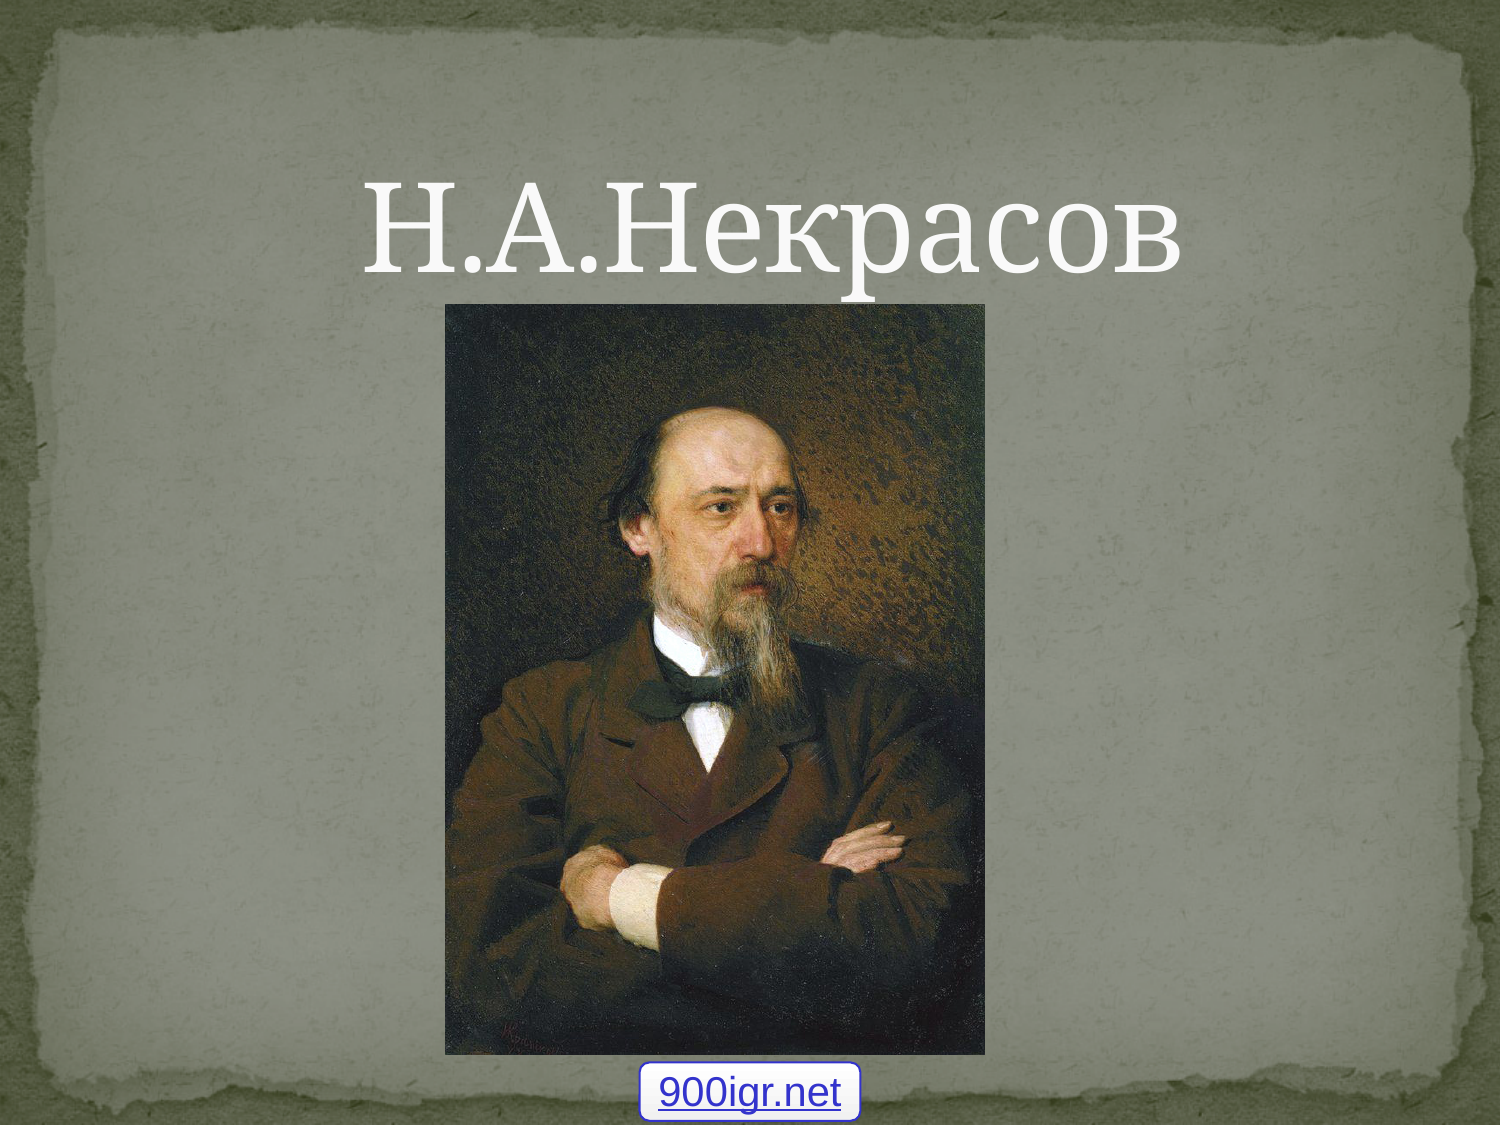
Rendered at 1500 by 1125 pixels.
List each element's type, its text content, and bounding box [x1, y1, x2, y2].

text_box 900igr.net [636, 1063, 864, 1124]
title Н.А.Некрасов [74, 93, 1425, 305]
picture [445, 304, 985, 1055]
